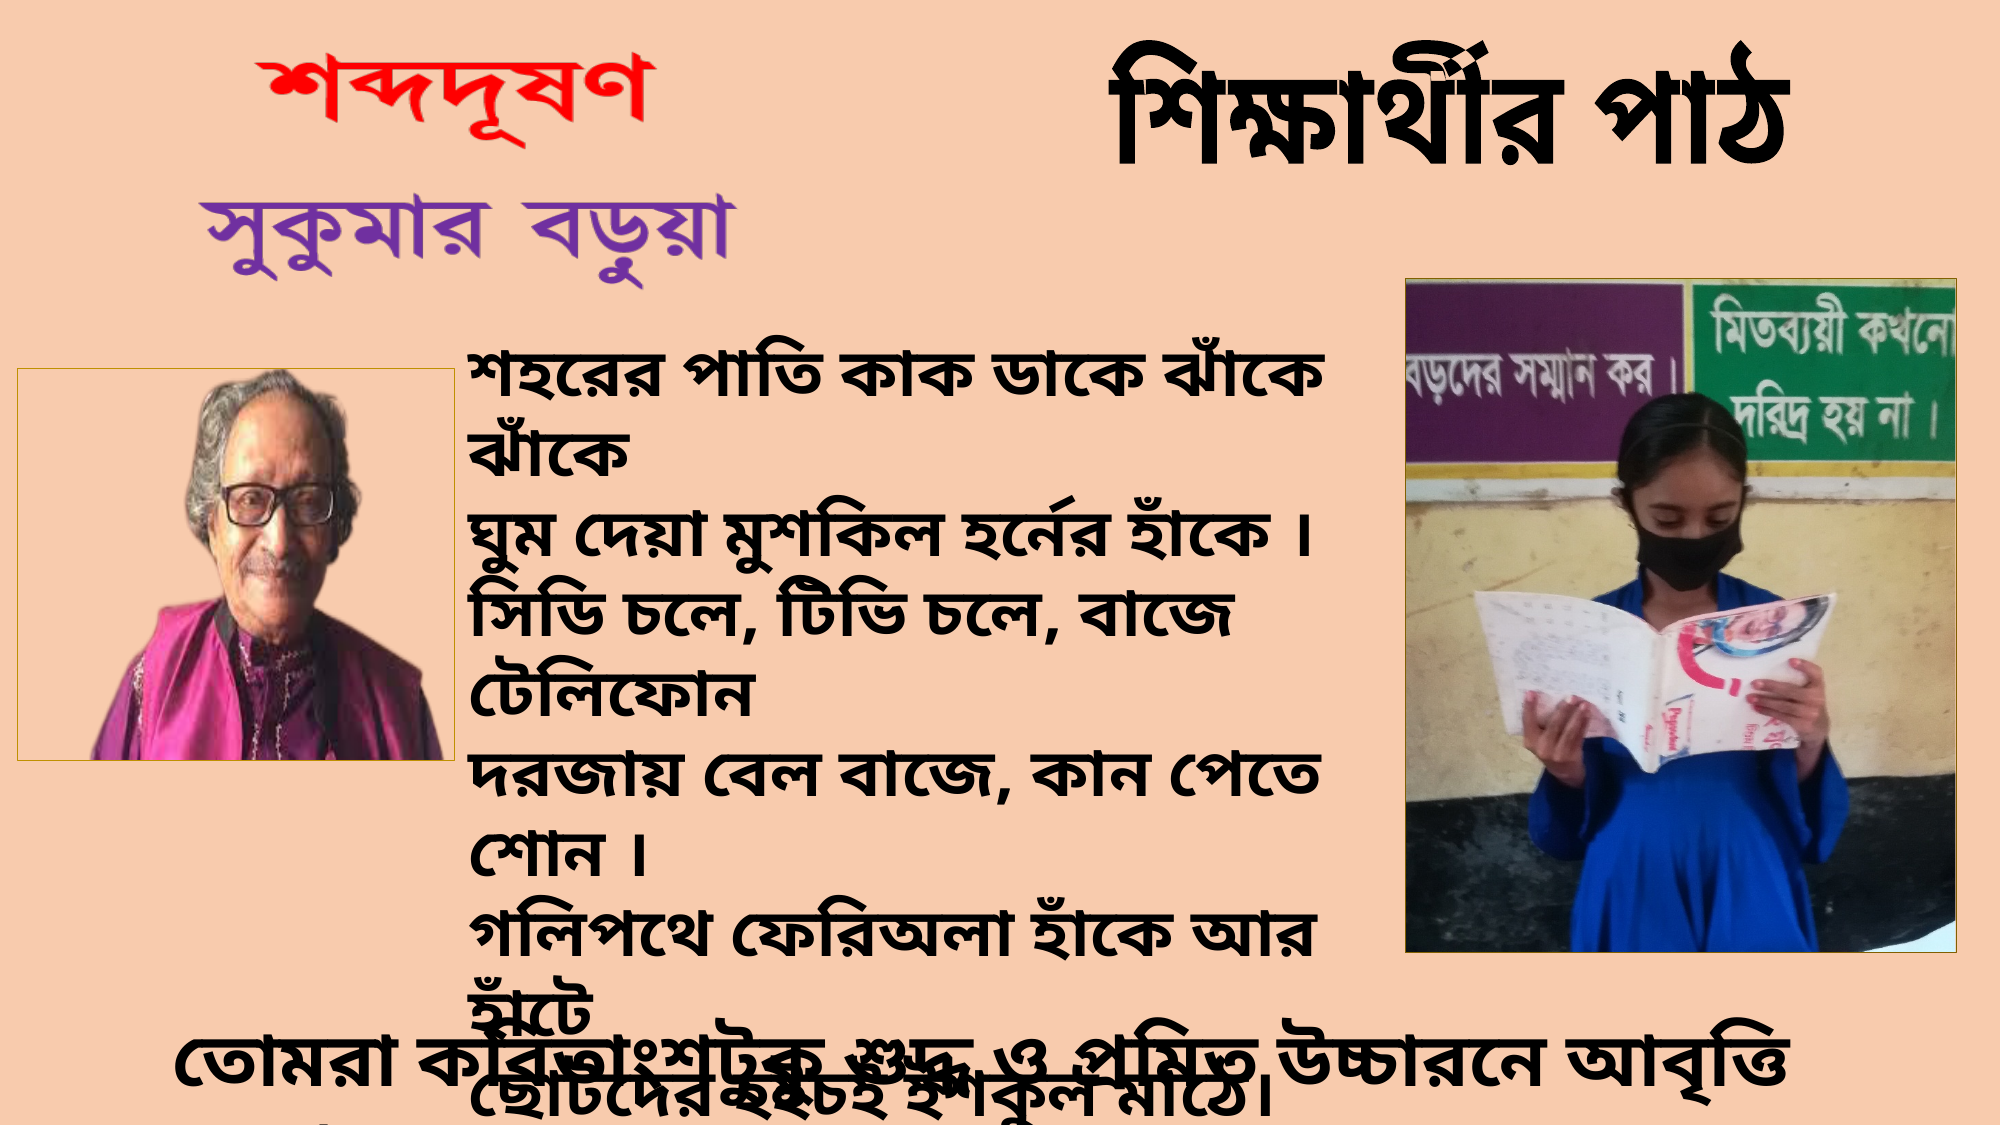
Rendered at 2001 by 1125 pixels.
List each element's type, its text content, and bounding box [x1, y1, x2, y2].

picture [137, 17, 800, 339]
picture [17, 368, 455, 760]
text_box শহরের পাতি কাক ডাকে ঝাঁকে ঝাঁকে ঘুম দেয়া মুশকিল হর্নের হাঁকে । সিডি চলে, টিভি চলে, বাজে টেলিফোন দরজায় বেল বাজে, কান পেতে শোন । গলিপথে ফেরিঅলা হাঁকে আর হাঁটে ছোটদের হইচই ইশকুল মাঠে। পল্লির সেই সুরে ভরে যায় মন শহুরে জীবন জ্বালা –শব্দদূষণ । [454, 322, 1454, 1004]
picture [1405, 278, 1956, 953]
text_box তোমরা কবিতাংশটুকু শুদ্ধ ও প্রমিত উচ্চারনে আবৃত্তি করো। [157, 1004, 1847, 1125]
